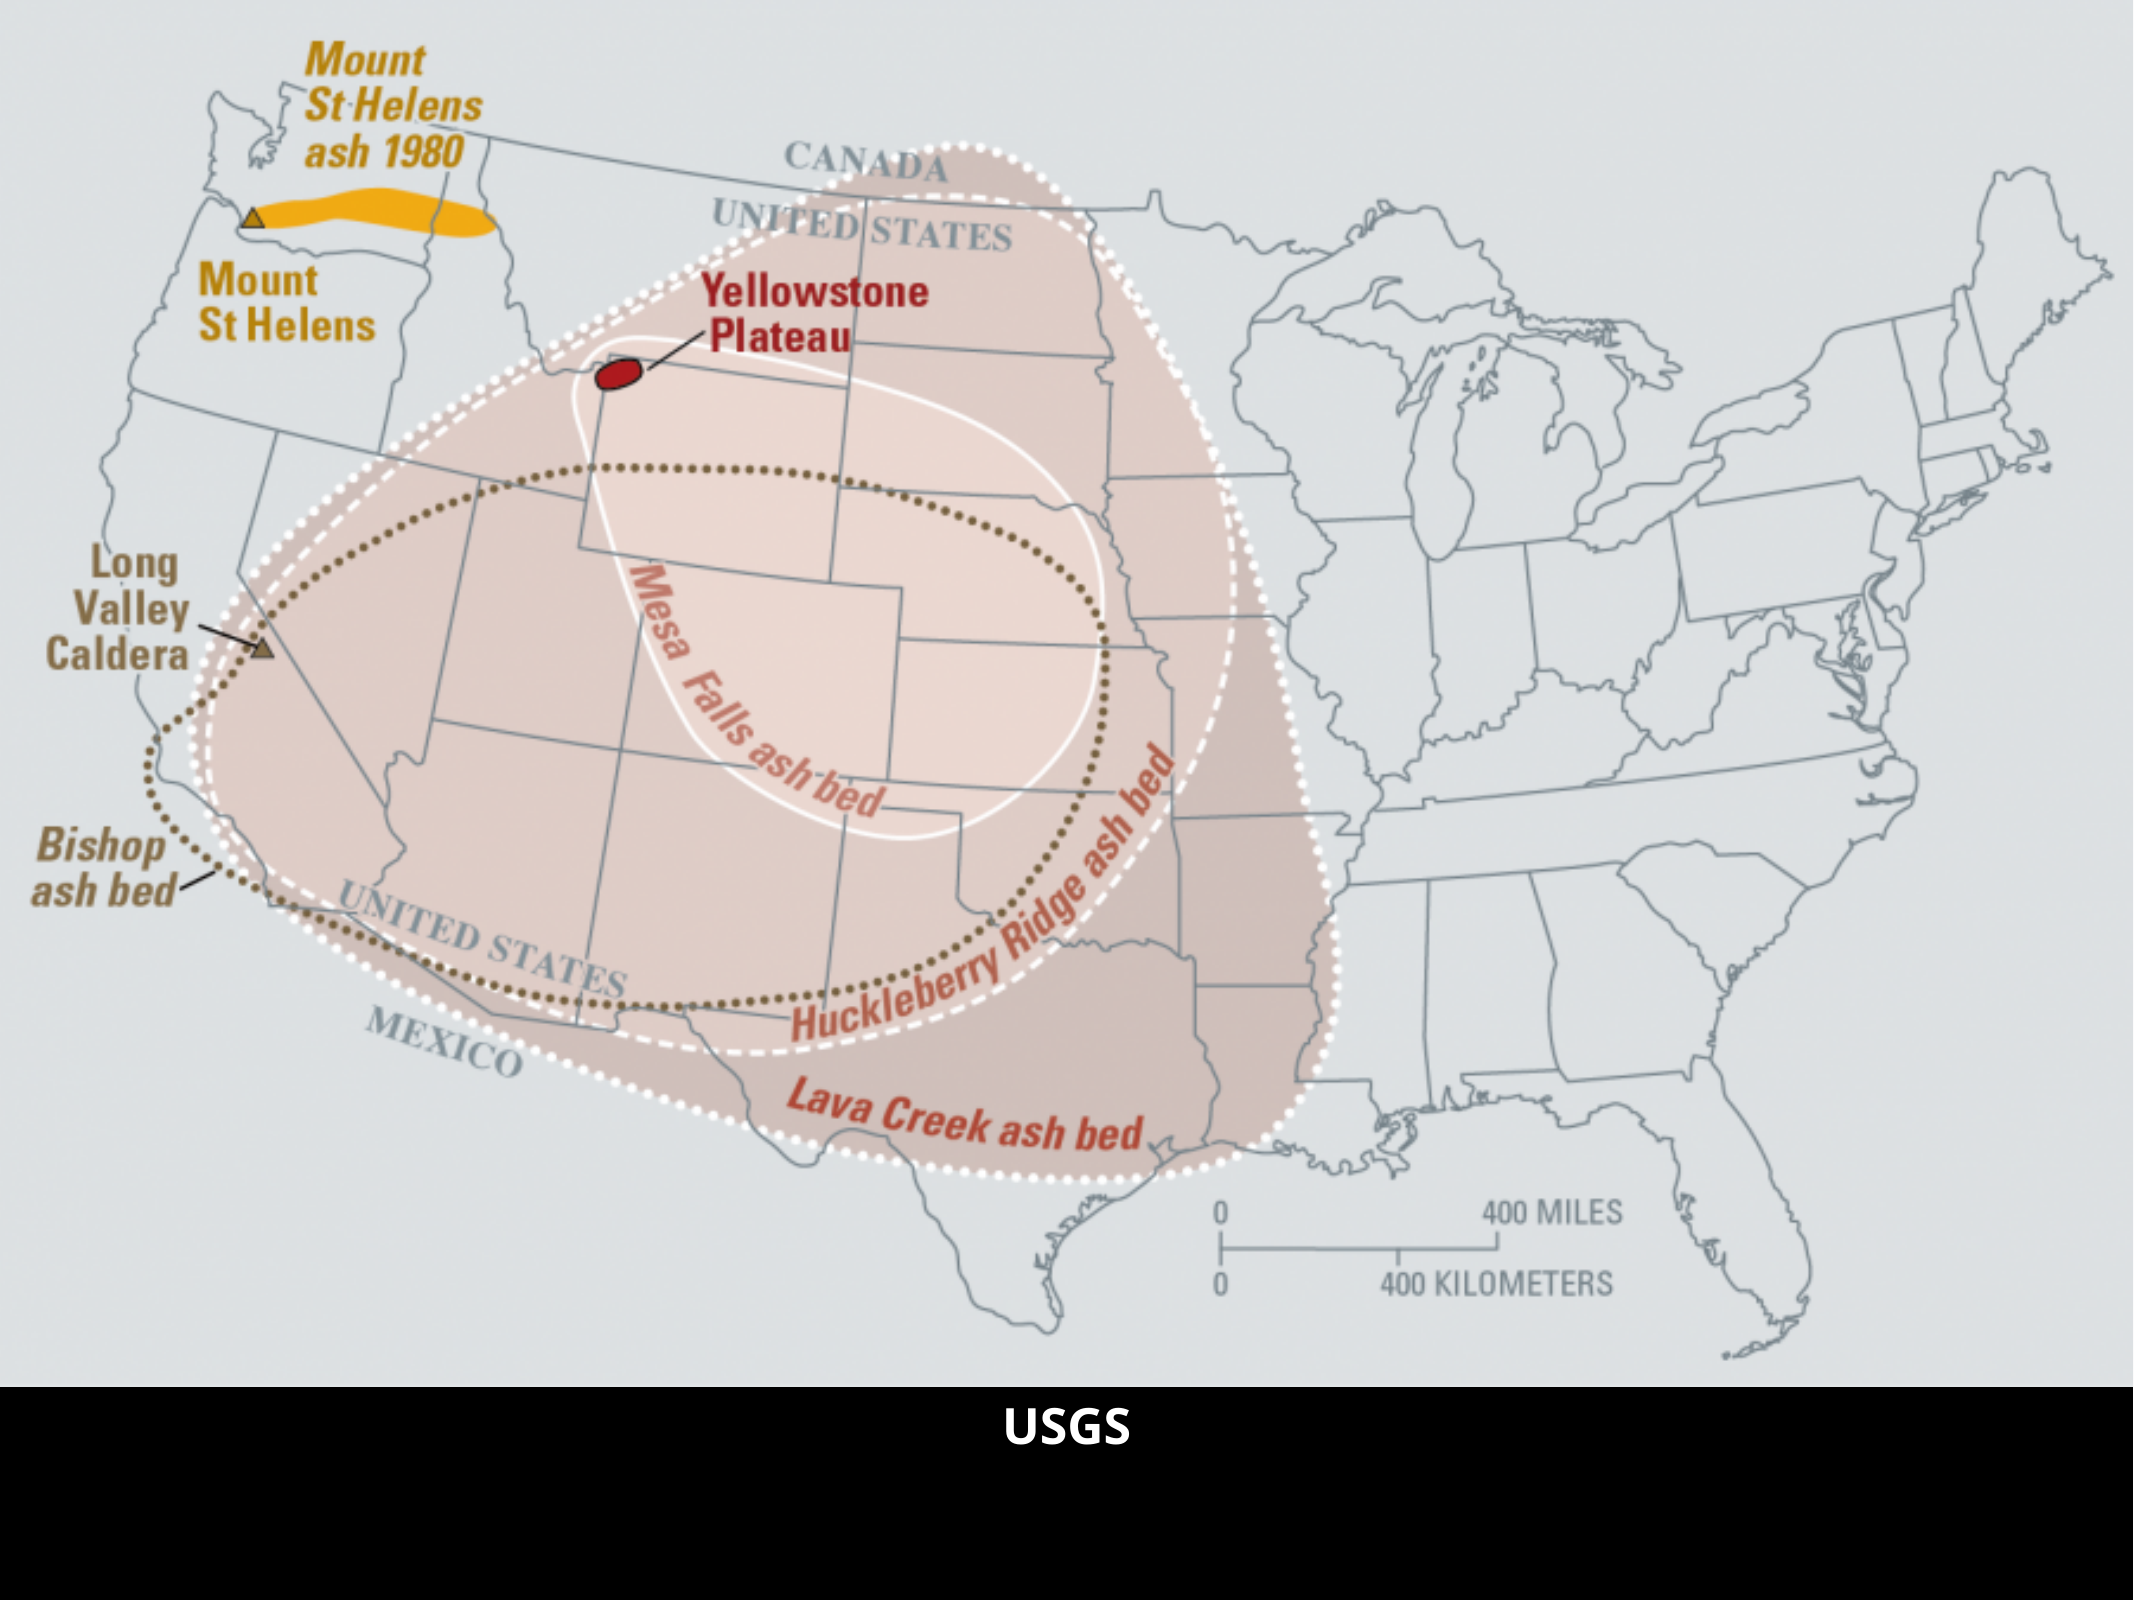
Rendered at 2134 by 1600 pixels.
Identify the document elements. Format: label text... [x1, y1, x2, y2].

text_box USGS [993, 1387, 1140, 1463]
picture [0, 0, 2134, 1387]
